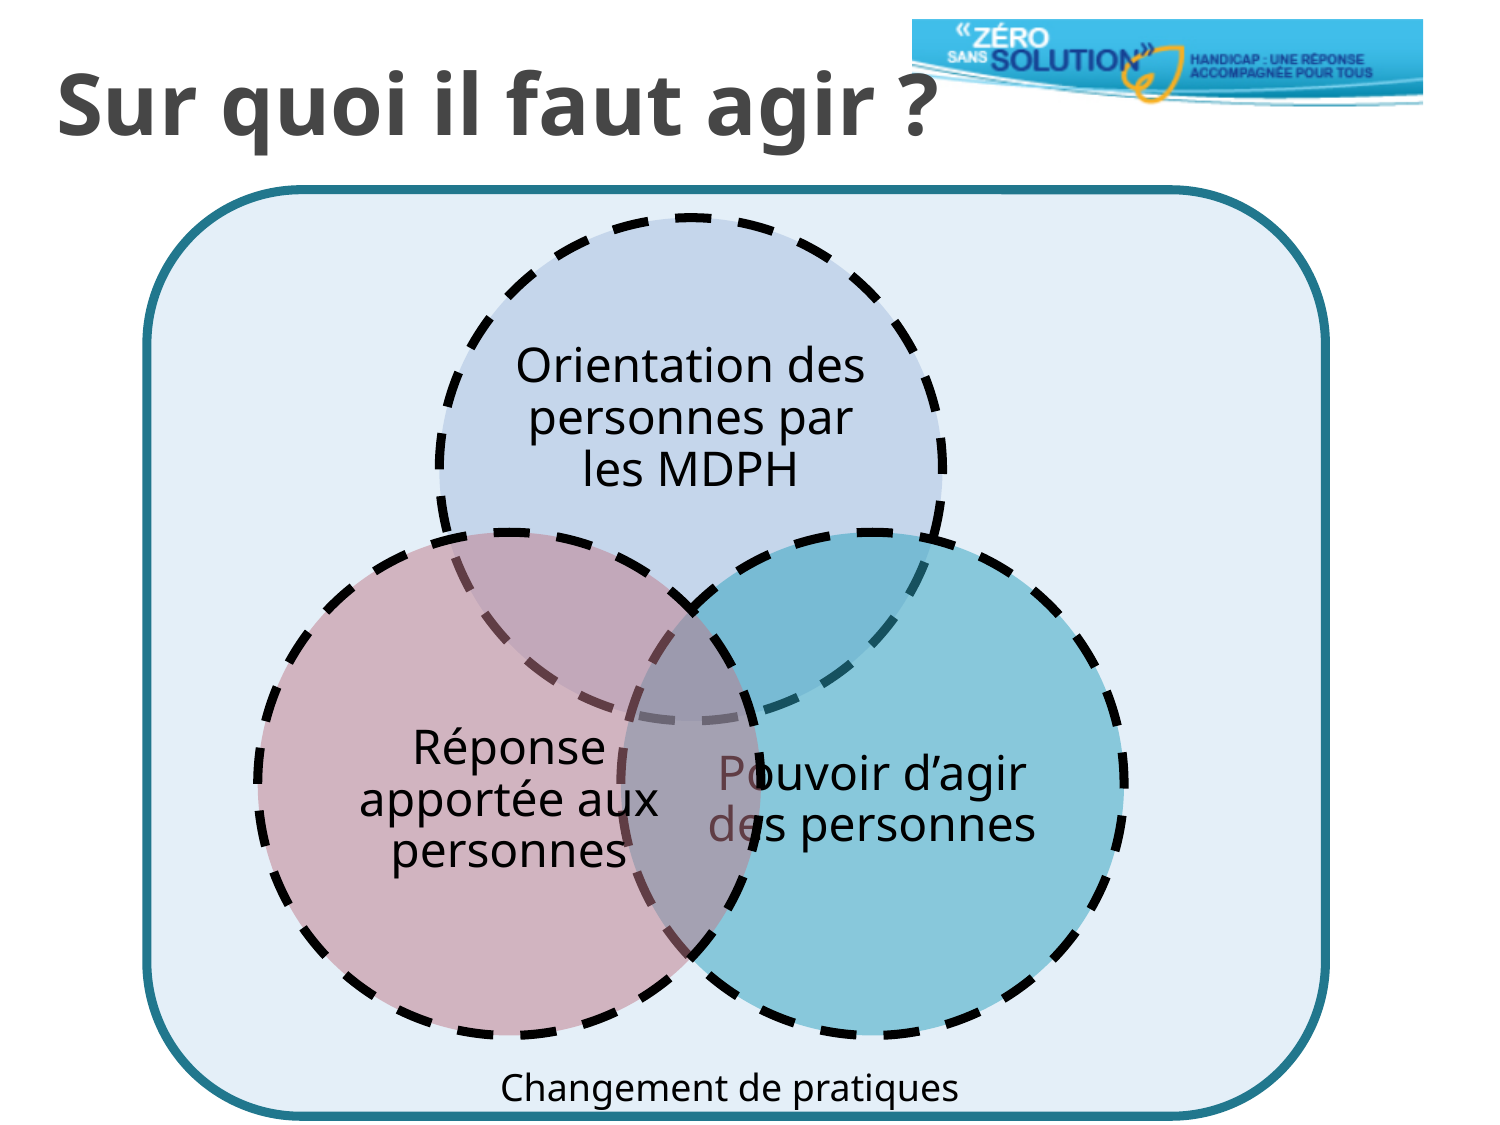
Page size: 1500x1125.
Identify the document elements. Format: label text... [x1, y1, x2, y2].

text_box [175, 1059, 1297, 1121]
text_box [222, 195, 1250, 206]
text_box [0, 1053, 943, 1125]
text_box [5, 206, 1377, 1047]
text_box Changement de pratiques [426, 1059, 1034, 1117]
title Sur quoi il faut agir ? [41, 7, 1447, 195]
